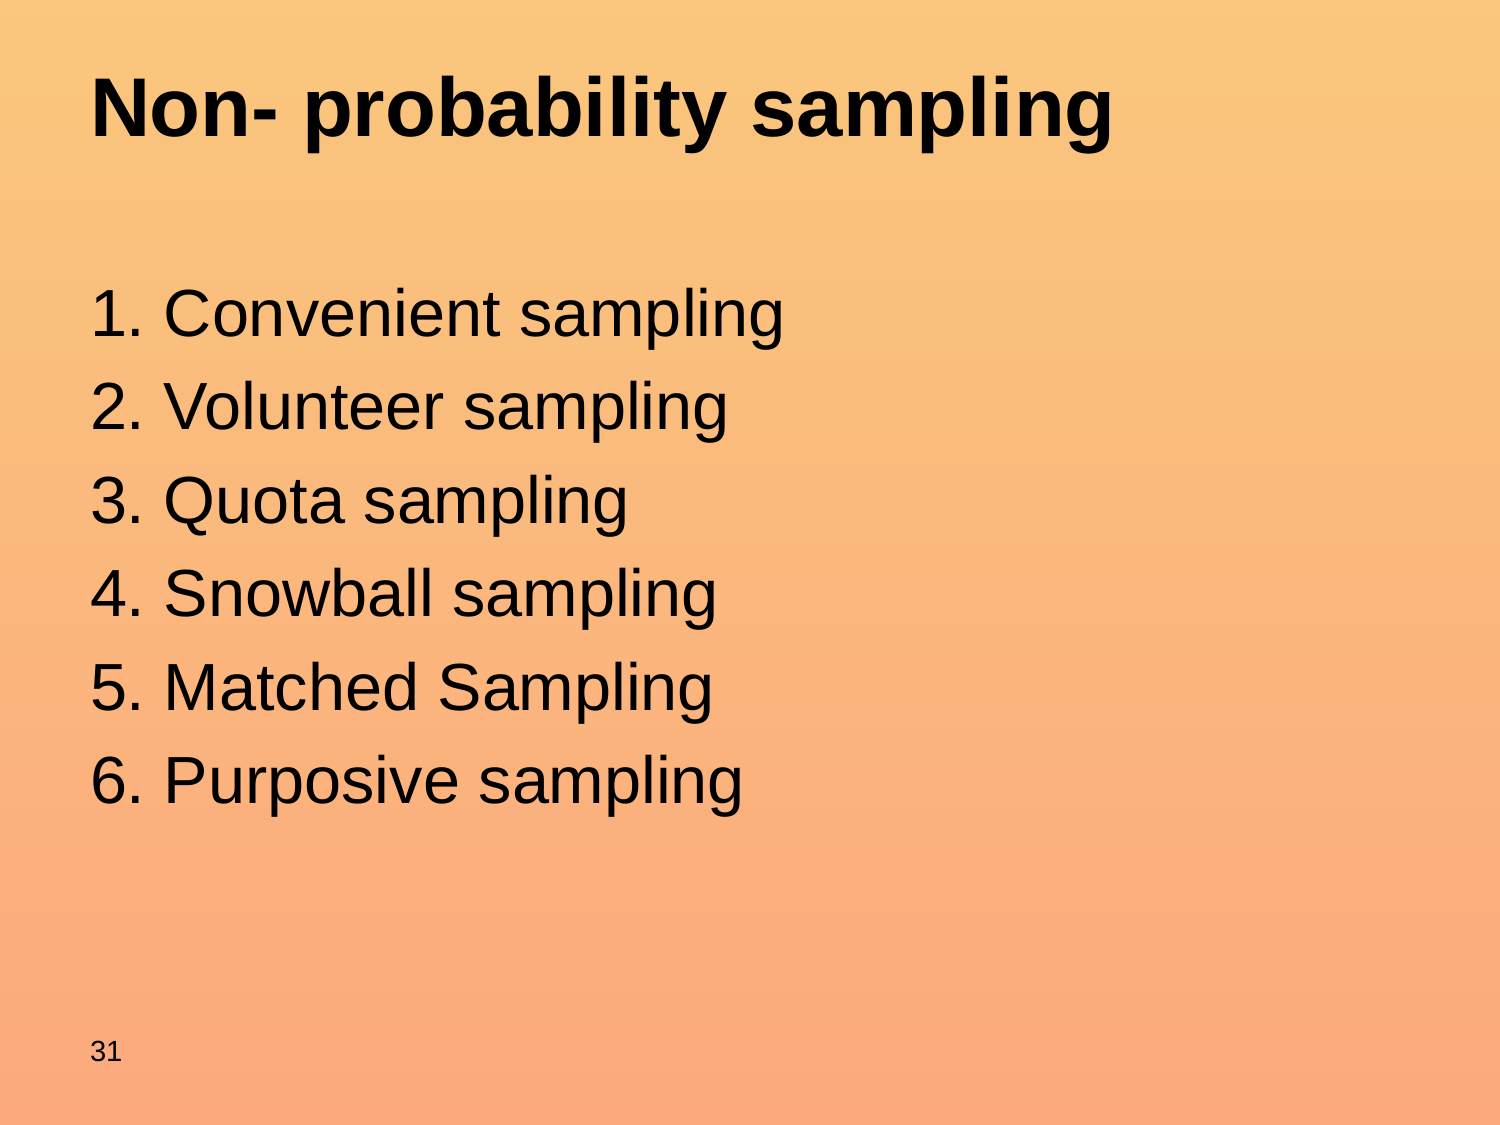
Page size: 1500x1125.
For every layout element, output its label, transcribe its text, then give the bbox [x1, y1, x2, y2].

title Non- probability sampling [74, 44, 1426, 162]
slide_number 31 [74, 1024, 426, 1103]
list 1. Convenient sampling 2. Volunteer sampling 3. Quota sampling 4. Snowball sampling 5. Matched Sampling 6. Purposive sampling [74, 262, 1426, 1006]
